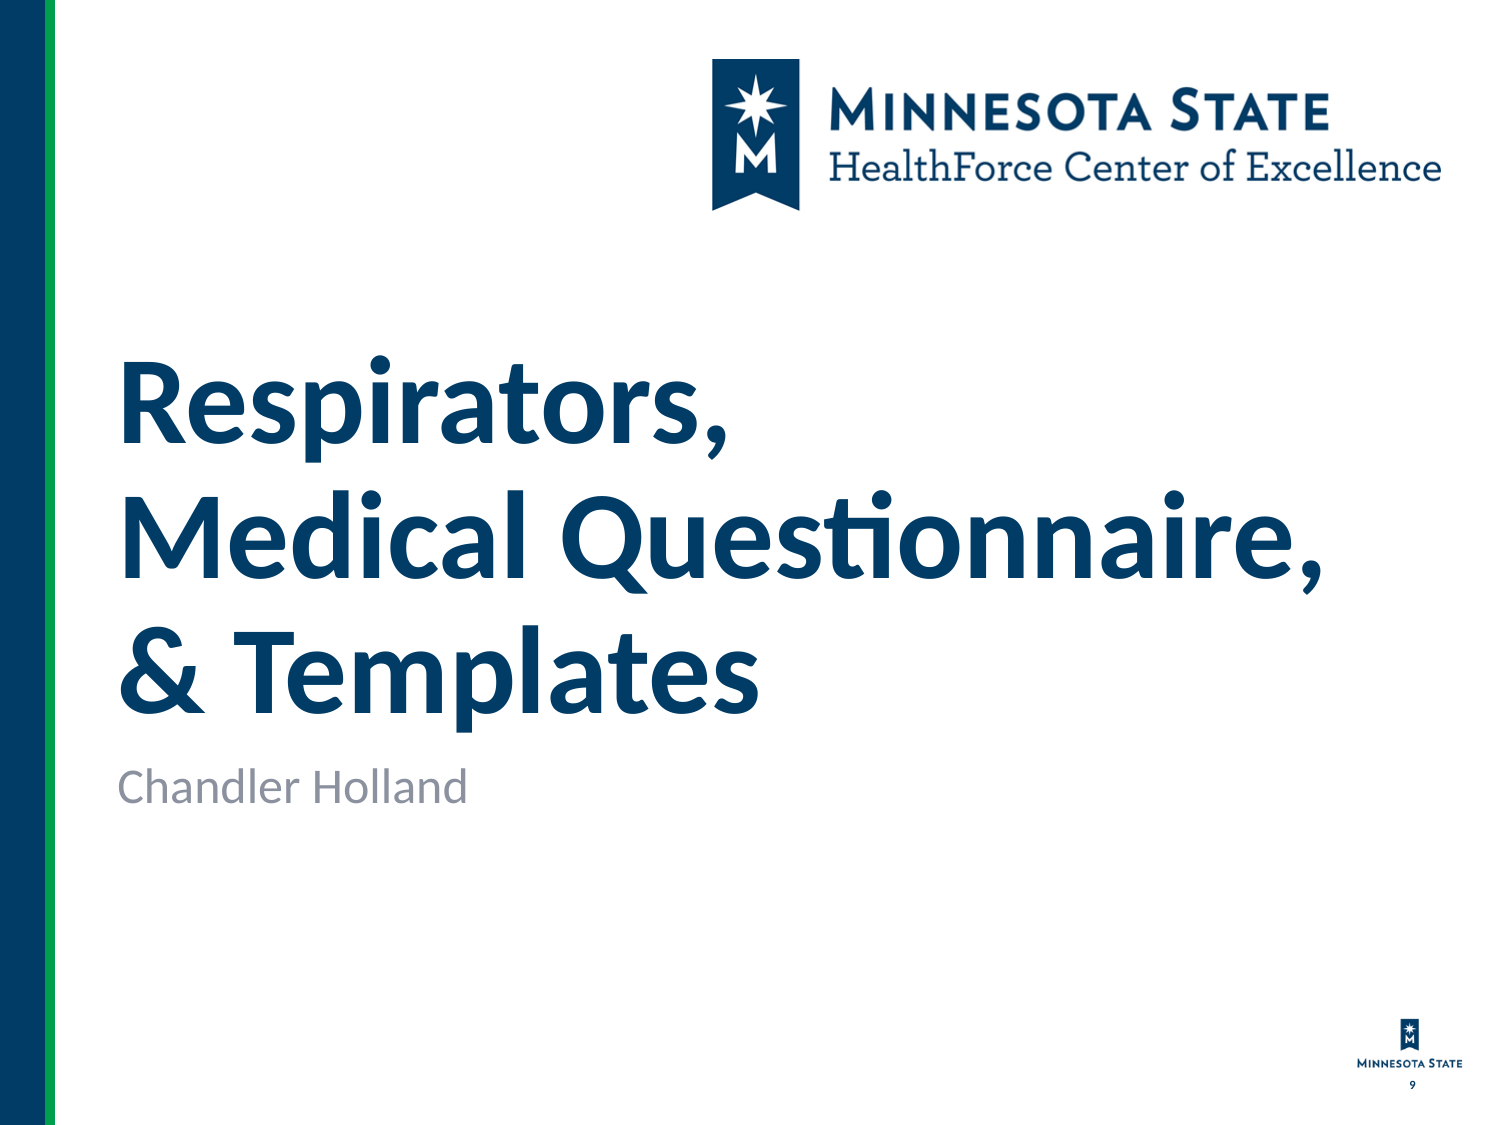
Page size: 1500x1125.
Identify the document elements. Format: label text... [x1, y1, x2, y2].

list Chandler Holland [102, 752, 1397, 999]
picture [711, 59, 1442, 212]
title Respirators, Medical Questionnaire, & Templates [102, 280, 1397, 749]
picture [1312, 1012, 1500, 1079]
